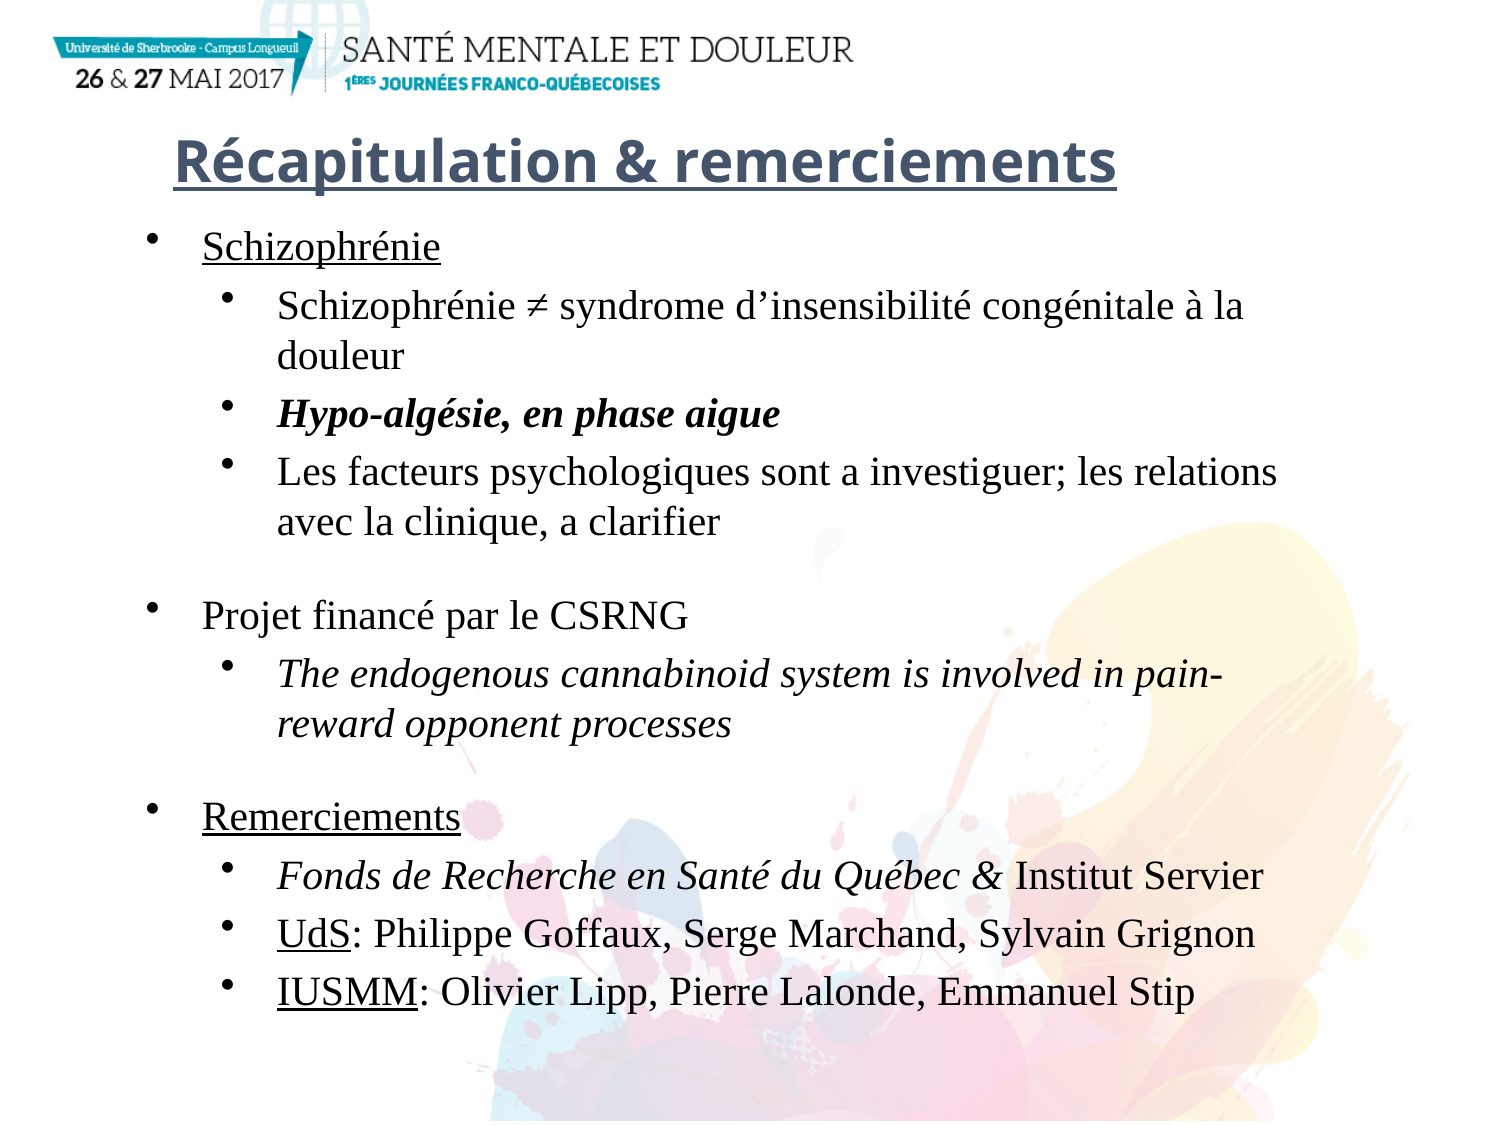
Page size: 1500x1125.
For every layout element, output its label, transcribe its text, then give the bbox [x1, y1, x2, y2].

text_box Récapitulation & remerciements [96, 124, 1195, 212]
picture [0, 0, 1494, 1121]
text_box Schizophrénie Schizophrénie ≠ syndrome d’insensibilité congénitale à la douleur Hypo-algésie, en phase aigue Les facteurs psychologiques sont a investiguer; les relations avec la clinique, a clarifier Projet financé par le CSRNG The endogenous cannabinoid system is involved in pain-reward opponent processes Remerciements Fonds de Recherche en Santé du Québec & Institut Servier UdS: Philippe Goffaux, Serge Marchand, Sylvain Grignon IUSMM: Olivier Lipp, Pierre Lalonde, Emmanuel Stip [130, 211, 1349, 1053]
